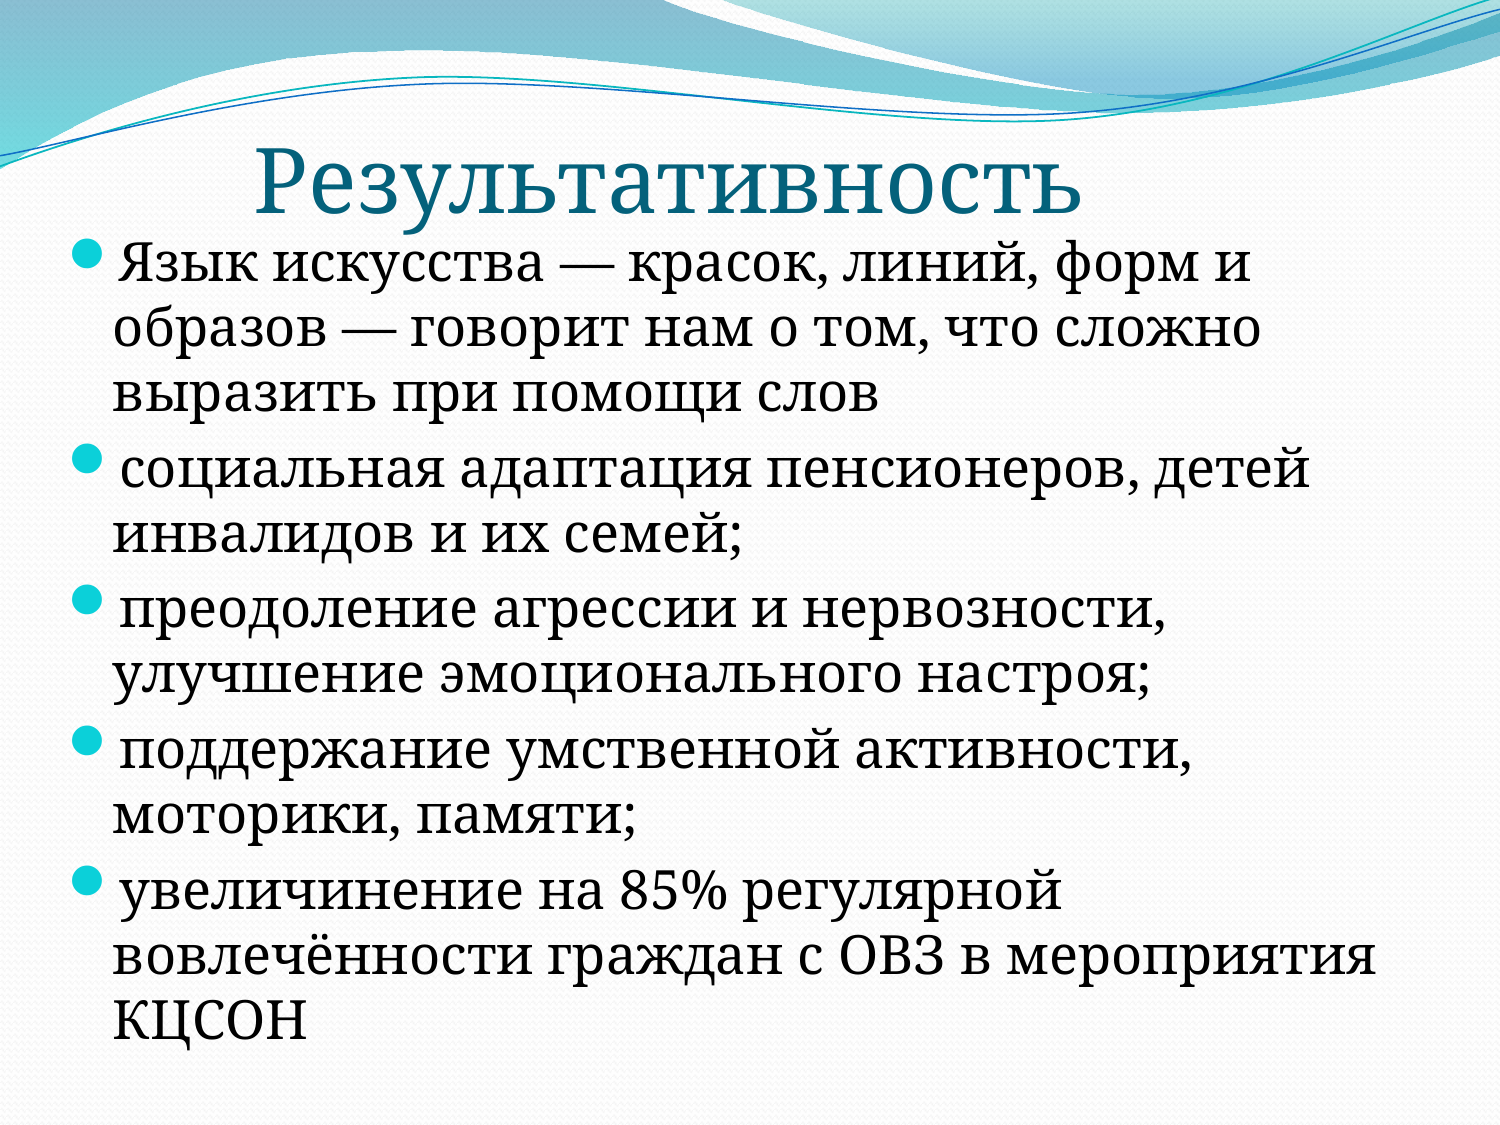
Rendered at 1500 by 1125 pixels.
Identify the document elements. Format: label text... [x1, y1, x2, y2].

list Язык искусства — красок, линий, форм и образов — говорит нам о том, что сложно выразить при помощи слов социальная адаптация пенсионеров, детей инвалидов и их семей; преодоление агрессии и нервозности, улучшение эмоционального настроя; поддержание умственной активности, моторики, памяти; увеличинение на 85% регулярной вовлечённости граждан с ОВЗ в мероприятия КЦСОН [53, 219, 1404, 1083]
title Результативность [253, 115, 1425, 232]
